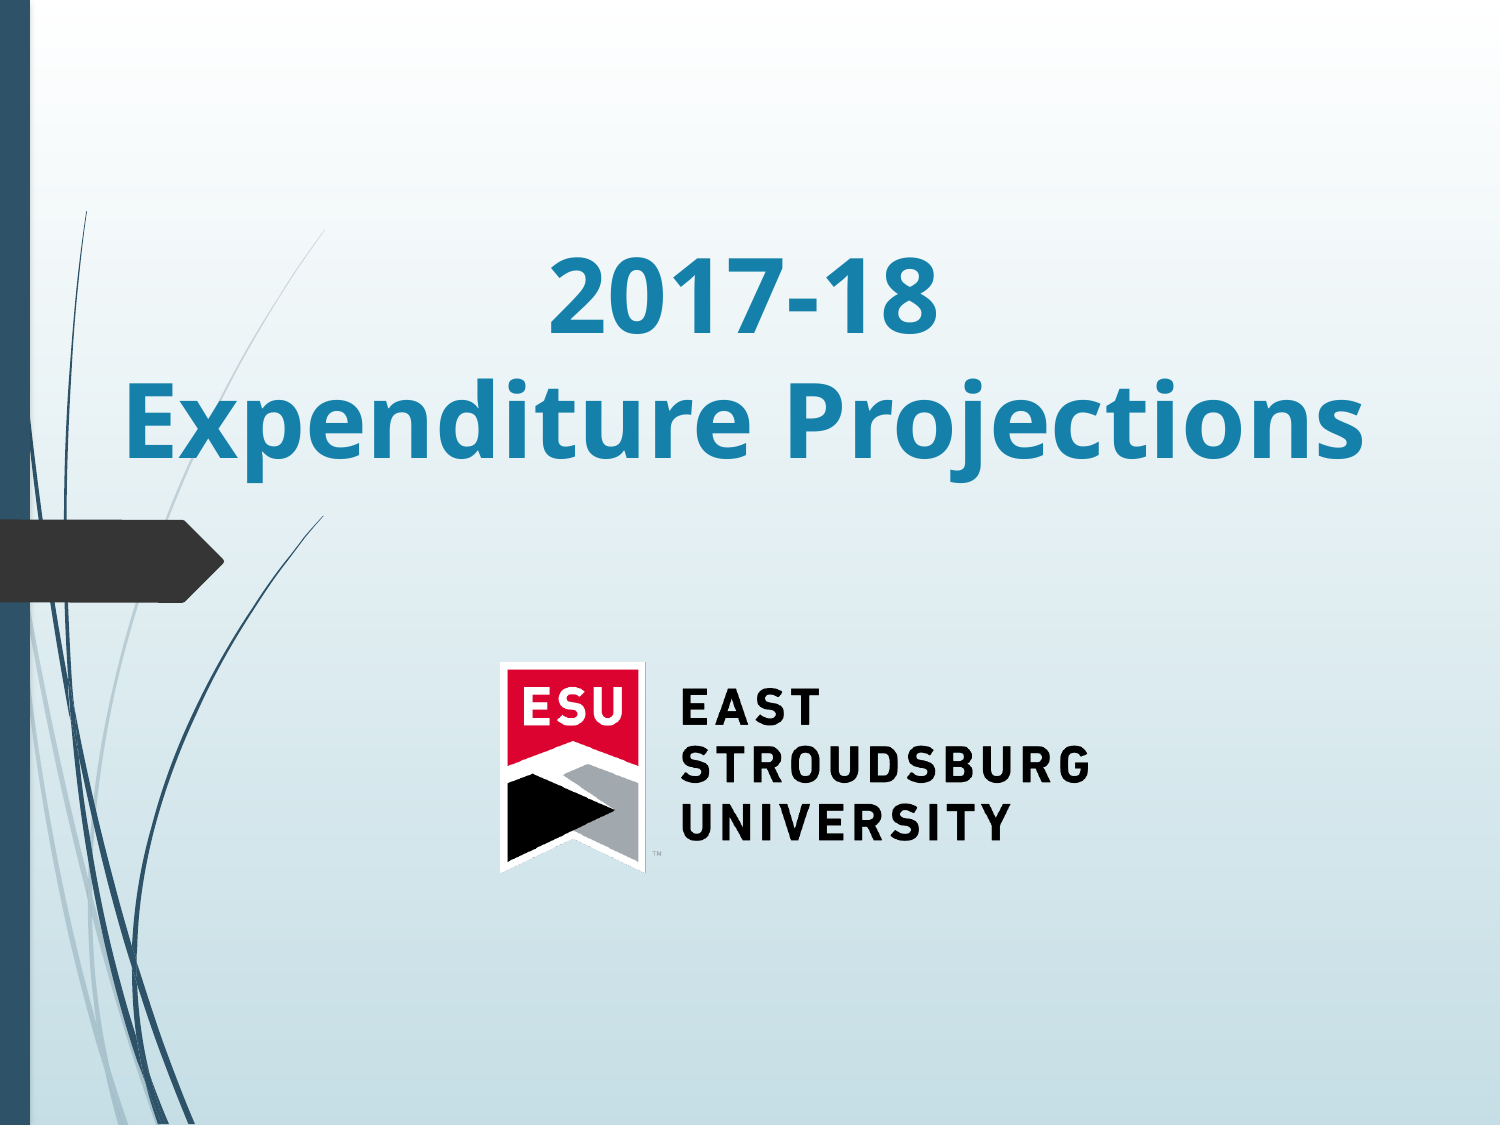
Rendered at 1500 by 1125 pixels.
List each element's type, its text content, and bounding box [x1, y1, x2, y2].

title 2017-18 Expenditure Projections [87, 187, 1400, 488]
picture [499, 662, 1089, 873]
